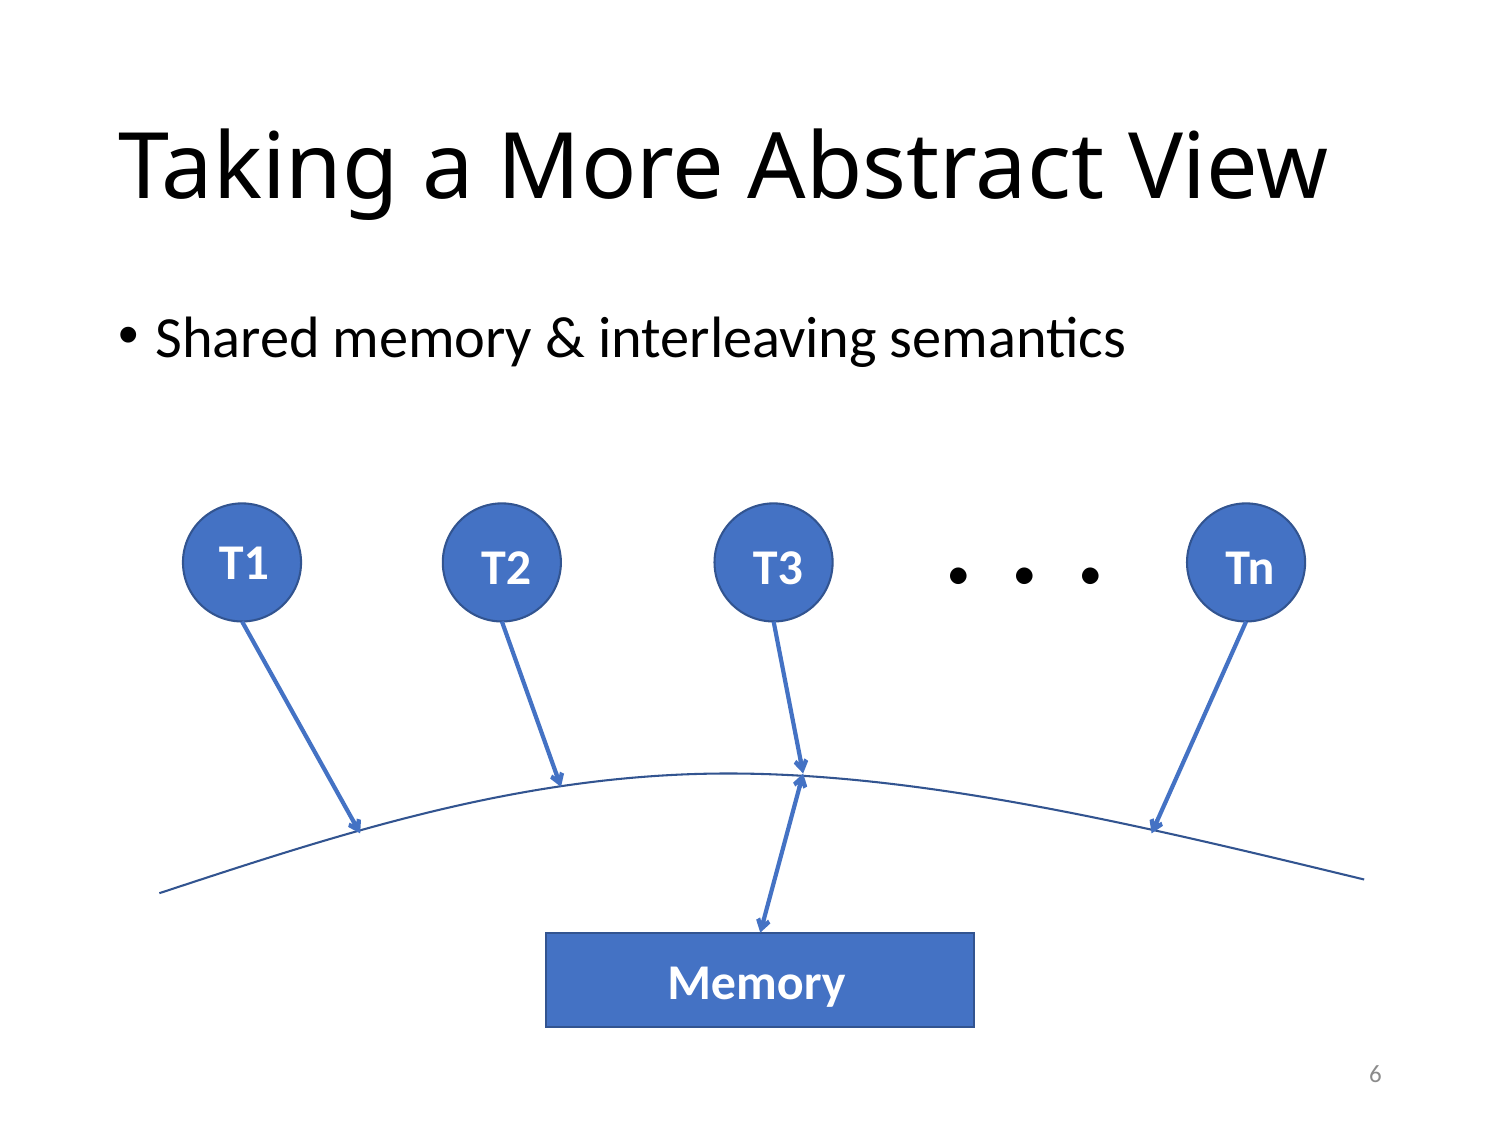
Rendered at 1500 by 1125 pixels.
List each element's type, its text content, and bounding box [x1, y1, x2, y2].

text_box [441, 502, 551, 623]
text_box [773, 621, 804, 773]
text_box Tn [1210, 527, 1306, 602]
text_box T3 [738, 527, 833, 602]
text_box T1 [204, 522, 311, 597]
text_box . . . [927, 439, 1128, 619]
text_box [1151, 621, 1247, 834]
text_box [241, 621, 361, 834]
text_box T2 [466, 527, 573, 602]
text_box [545, 932, 975, 1028]
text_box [501, 621, 561, 787]
text_box [181, 502, 292, 623]
list Shared memory & interleaving semantics [103, 299, 1397, 1014]
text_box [760, 773, 804, 933]
text_box [159, 772, 764, 895]
title Taking a More Abstract View [103, 59, 1397, 278]
slide_number 6 [1059, 1042, 1397, 1103]
text_box [713, 502, 823, 623]
text_box [804, 774, 1365, 886]
text_box [1185, 502, 1295, 623]
text_box Memory [652, 941, 877, 1017]
